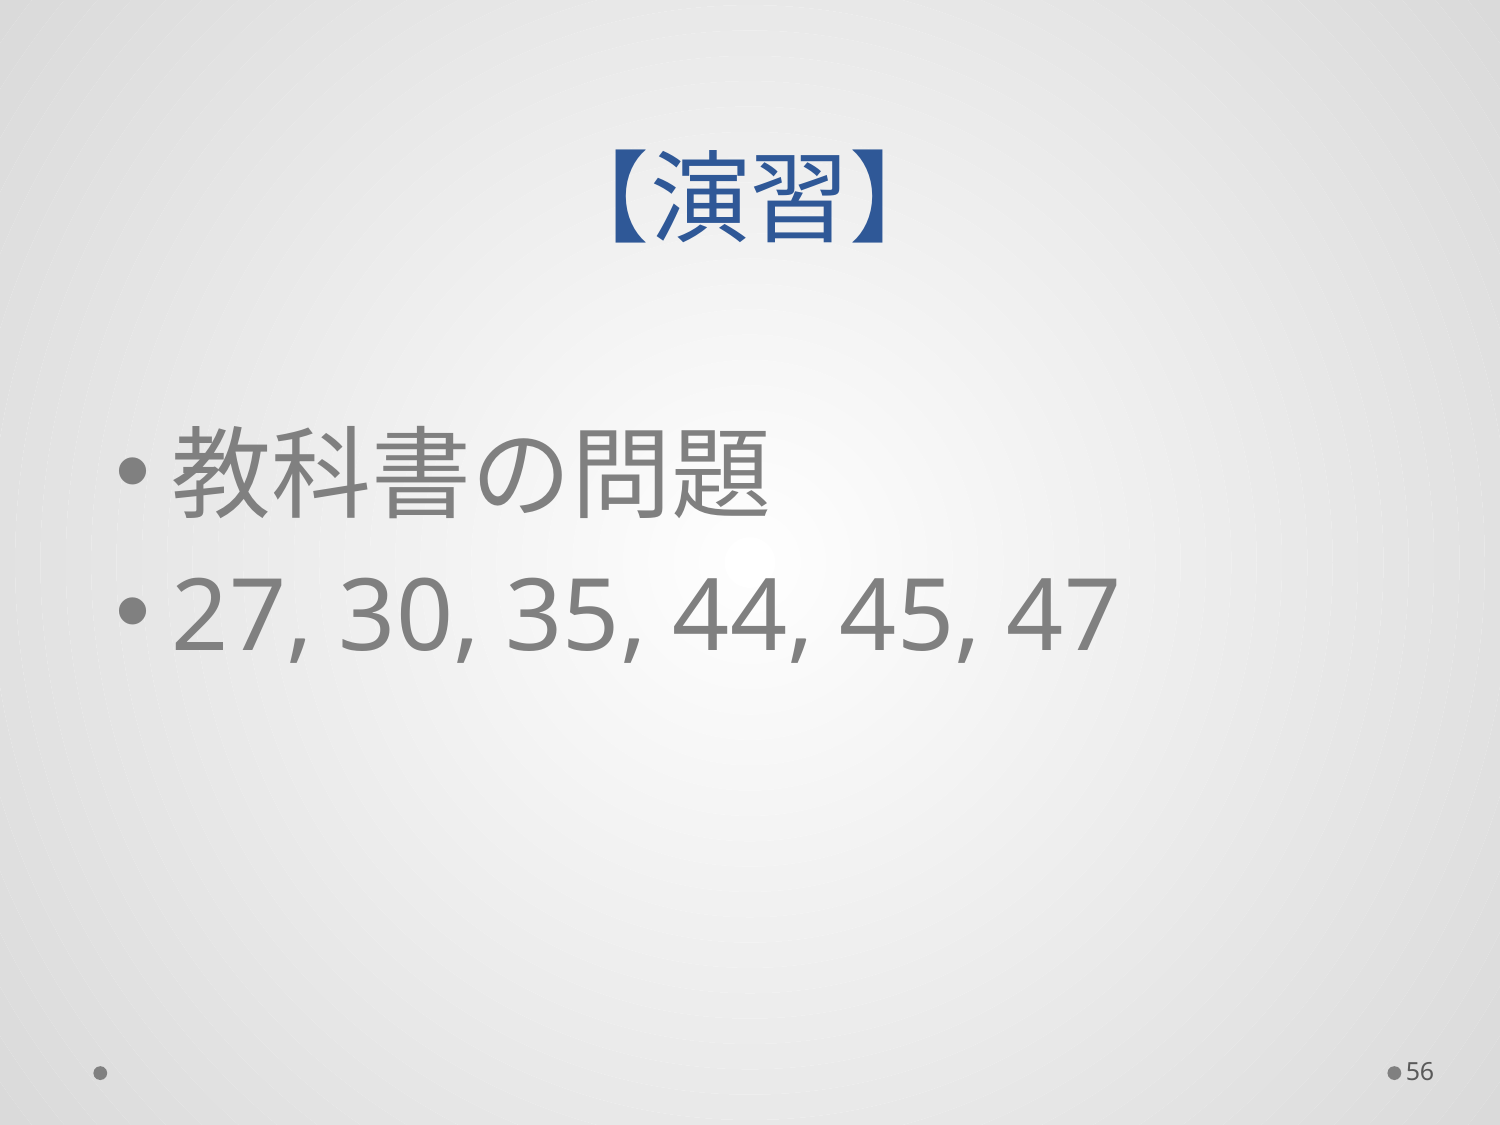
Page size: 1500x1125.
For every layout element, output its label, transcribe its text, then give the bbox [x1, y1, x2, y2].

list 教科書の問題 27, 30, 35, 44, 45, 47 [100, 262, 1438, 1083]
slide_number 56 [1401, 1042, 1494, 1103]
title 【演習】 [75, 0, 1425, 263]
